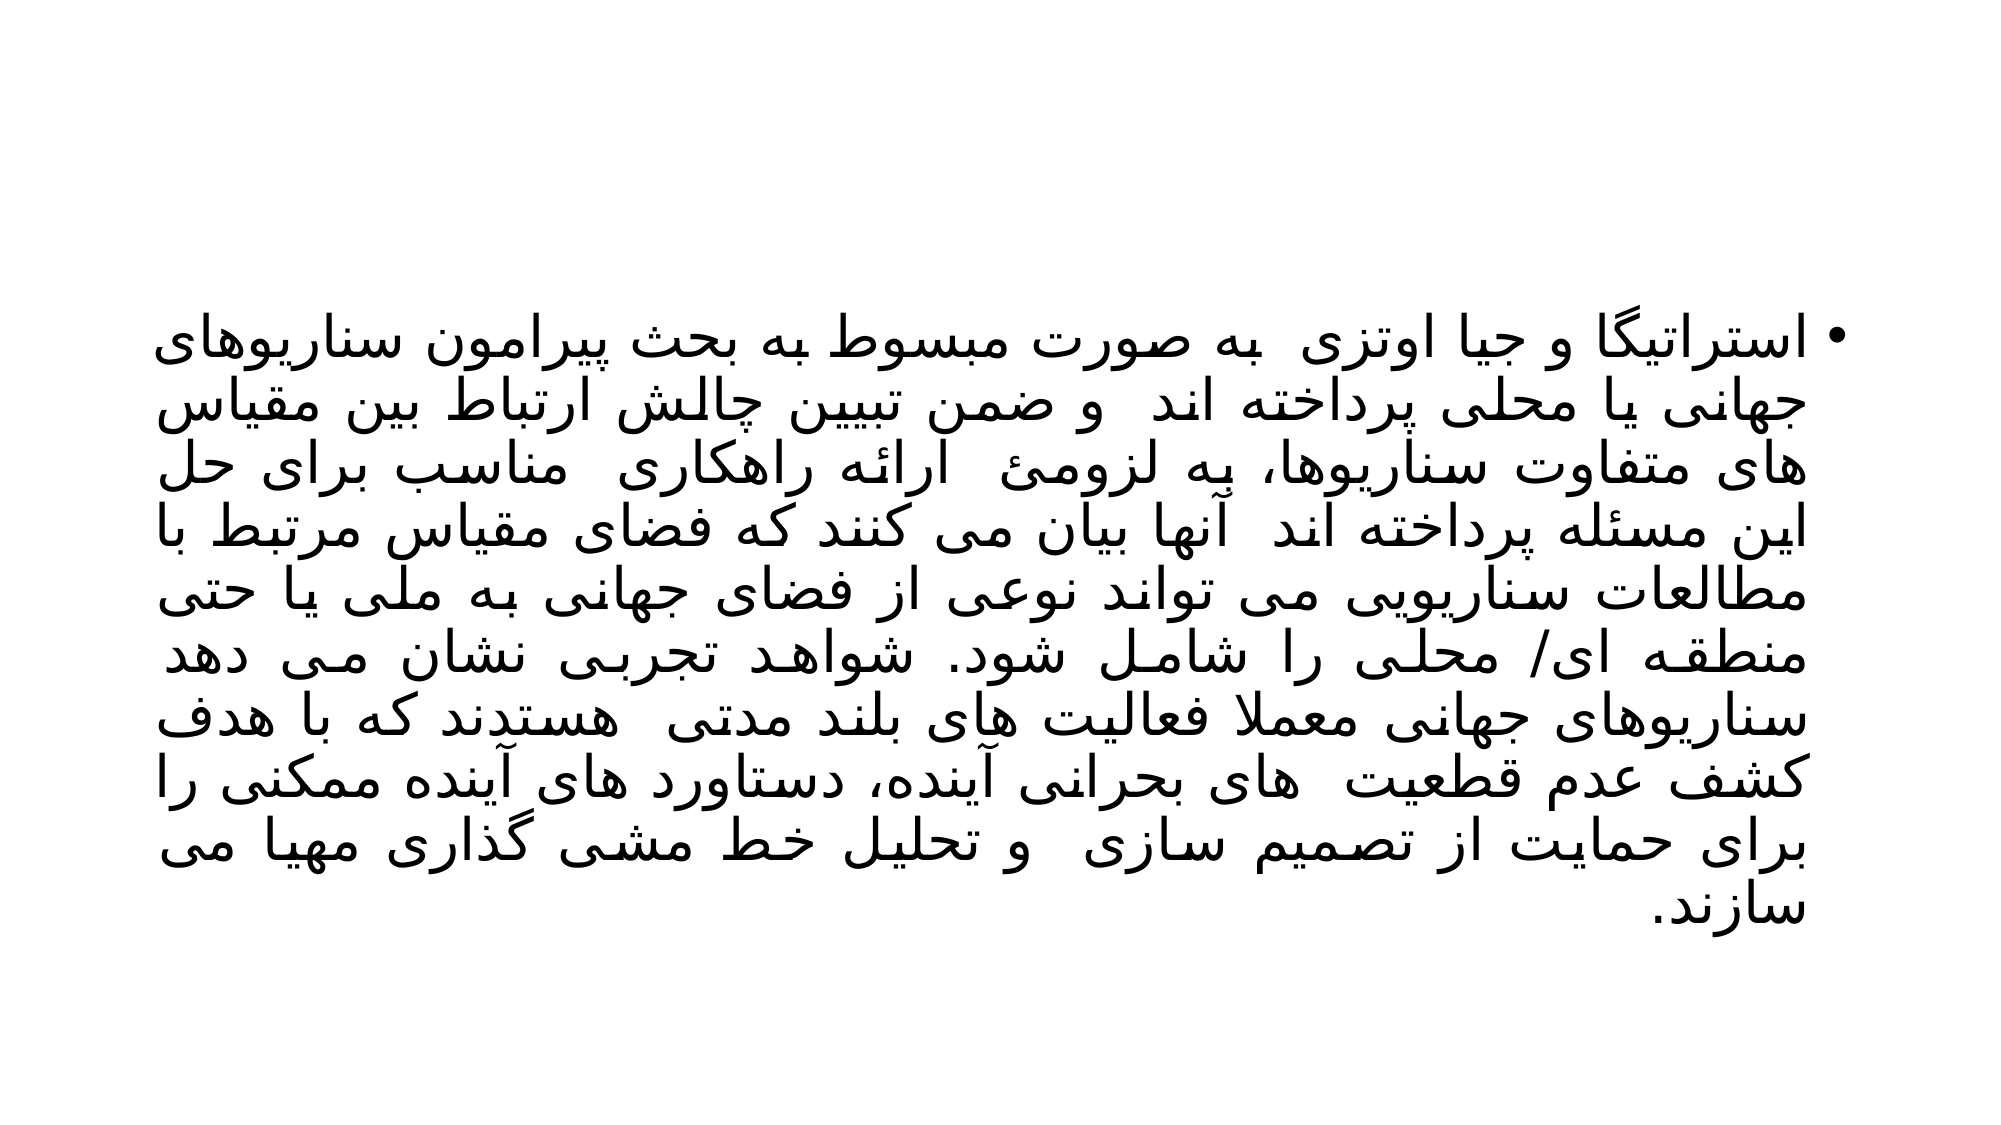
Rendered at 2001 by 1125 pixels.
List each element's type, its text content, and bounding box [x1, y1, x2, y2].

list استراتیگا و جیا اوتزی به صورت مبسوط به بحث پیرامون سناریوهای جهانی یا محلی پرداخته اند و ضمن تبیین چالش ارتباط بین مقیاس های متفاوت سناریوها، به لزومئ ارائه راهکاری مناسب برای حل این مسئله پرداخته اند آنها بیان می کنند که فضای مقیاس مرتبط با مطالعات سناریویی می تواند نوعی از فضای جهانی به ملی یا حتی منطقه ای/ محلی را شامل شود. شواهد تجربی نشان می دهد سناریوهای جهانی معملا فعالیت های بلند مدتی هستدند که با هدف کشف عدم قطعیت های بحرانی آینده، دستاورد های آینده ممکنی را برای حمایت از تصمیم سازی و تحلیل خط مشی گذاری مهیا می سازند. [137, 299, 1863, 1014]
